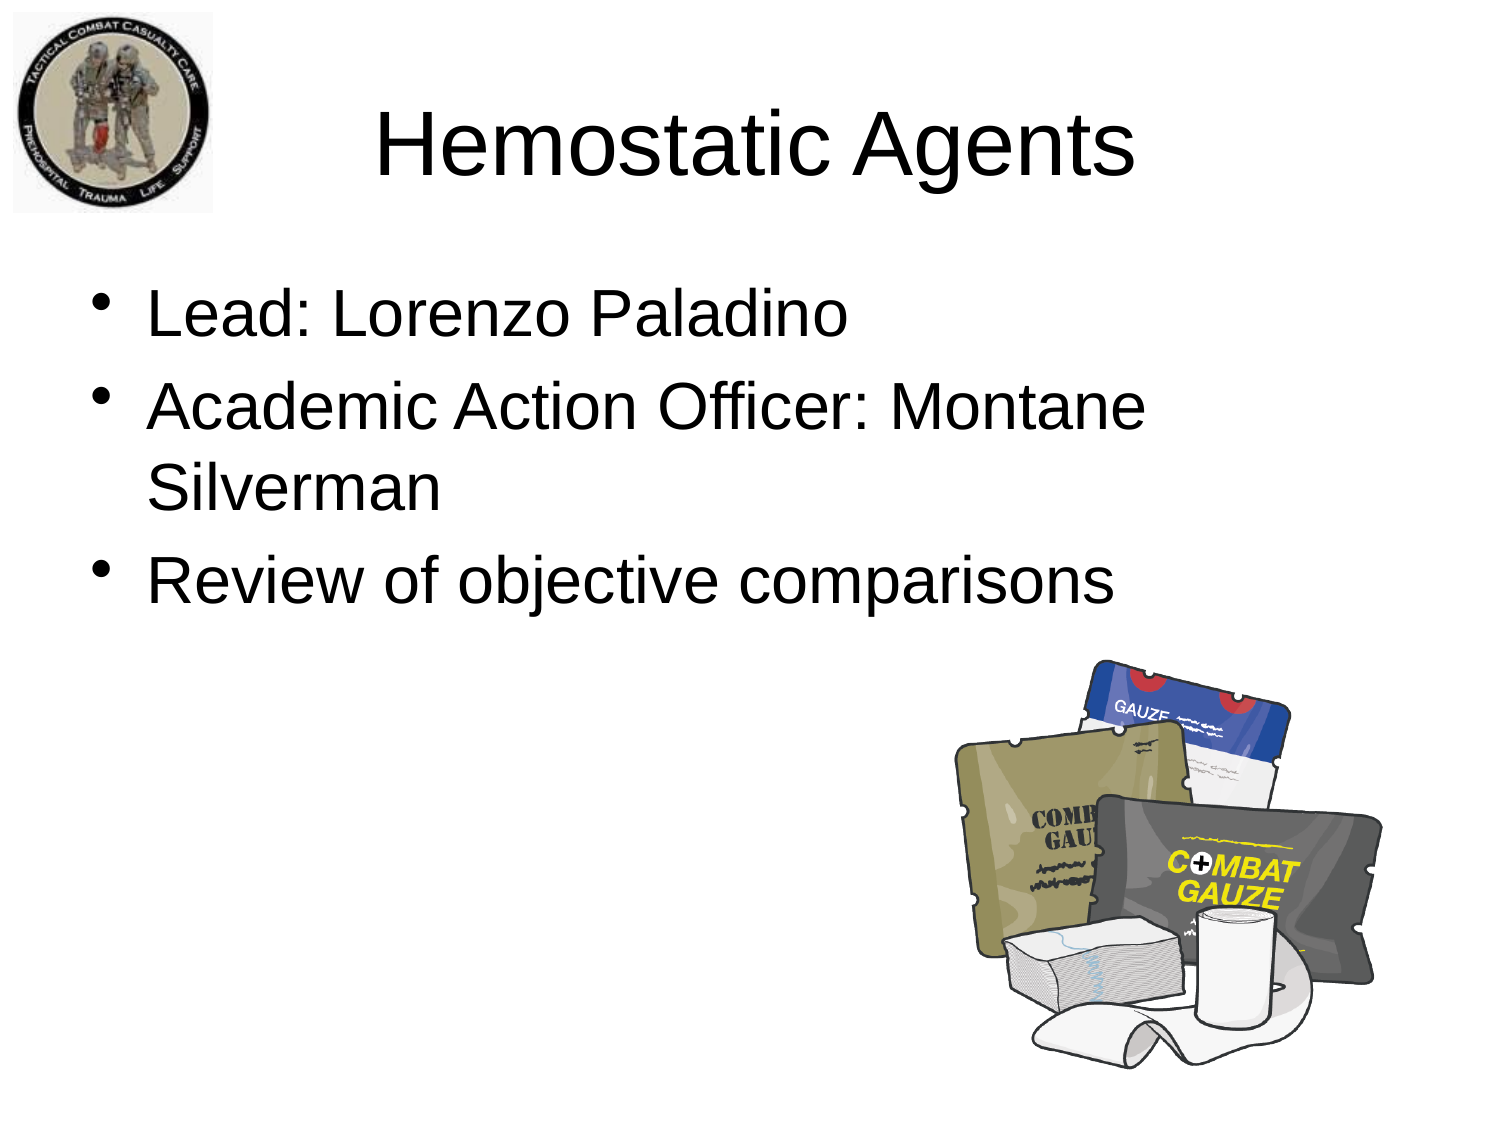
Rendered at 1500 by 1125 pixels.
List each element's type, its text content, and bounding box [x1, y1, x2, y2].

title Hemostatic Agents [224, 44, 1288, 233]
picture [937, 651, 1397, 1073]
picture [13, 12, 213, 213]
list Lead: Lorenzo Paladino Academic Action Officer: Montane Silverman Review of objective comparisons [74, 262, 1426, 1006]
